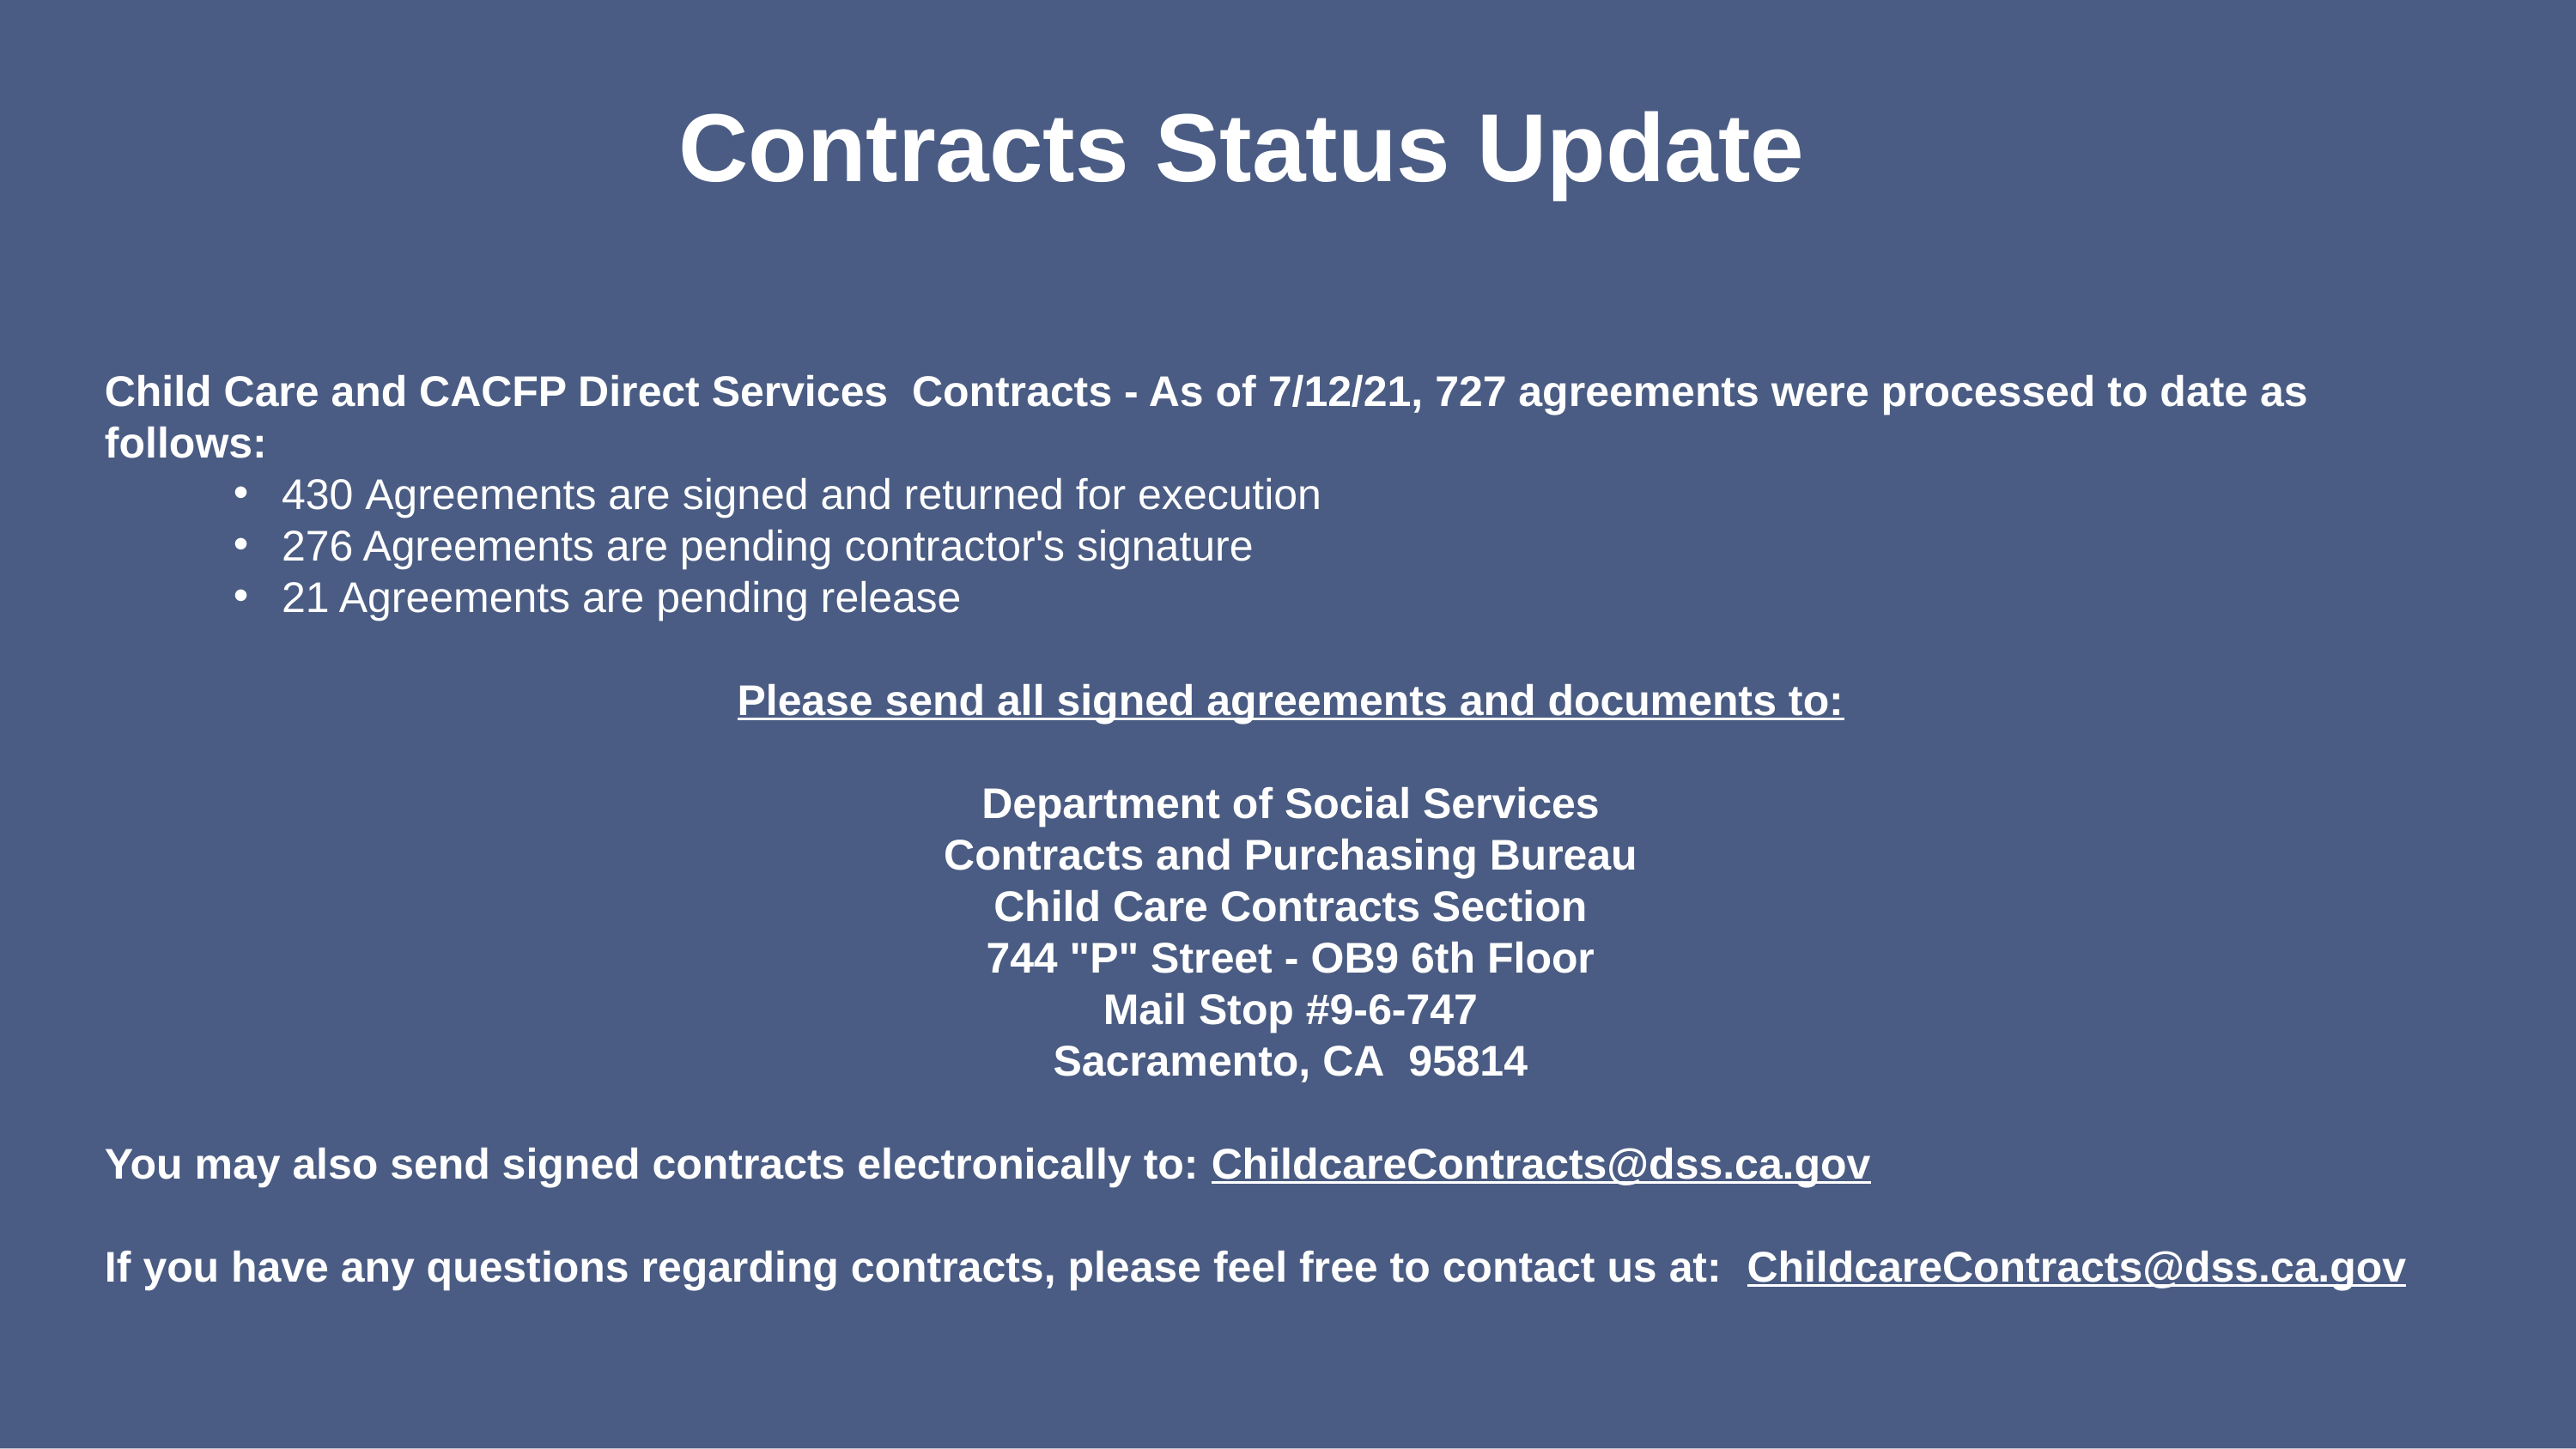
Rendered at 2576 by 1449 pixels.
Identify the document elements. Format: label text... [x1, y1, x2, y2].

title Contracts Status Update [198, 84, 2286, 327]
list Child Care and CACFP Direct Services Contracts - As of 7/12/21, 727 agreements were processed to date as follows: 430 Agreements are signed and returned for execution 276 Agreements are pending contractor's signature 21 Agreements are pending release Please send all signed agreements and documents to: Department of Social Services Contracts and Purchasing Bureau Child Care Contracts Section 744 "P" Street - OB9 6th Floor Mail Stop #9-6-747 Sacramento, CA 95814 You may also send signed contracts electronically to: ChildcareContracts@dss.ca.gov If you have any questions regarding contracts, please feel free to contact us at: ChildcareContracts@dss.ca.gov [104, 363, 2477, 1449]
